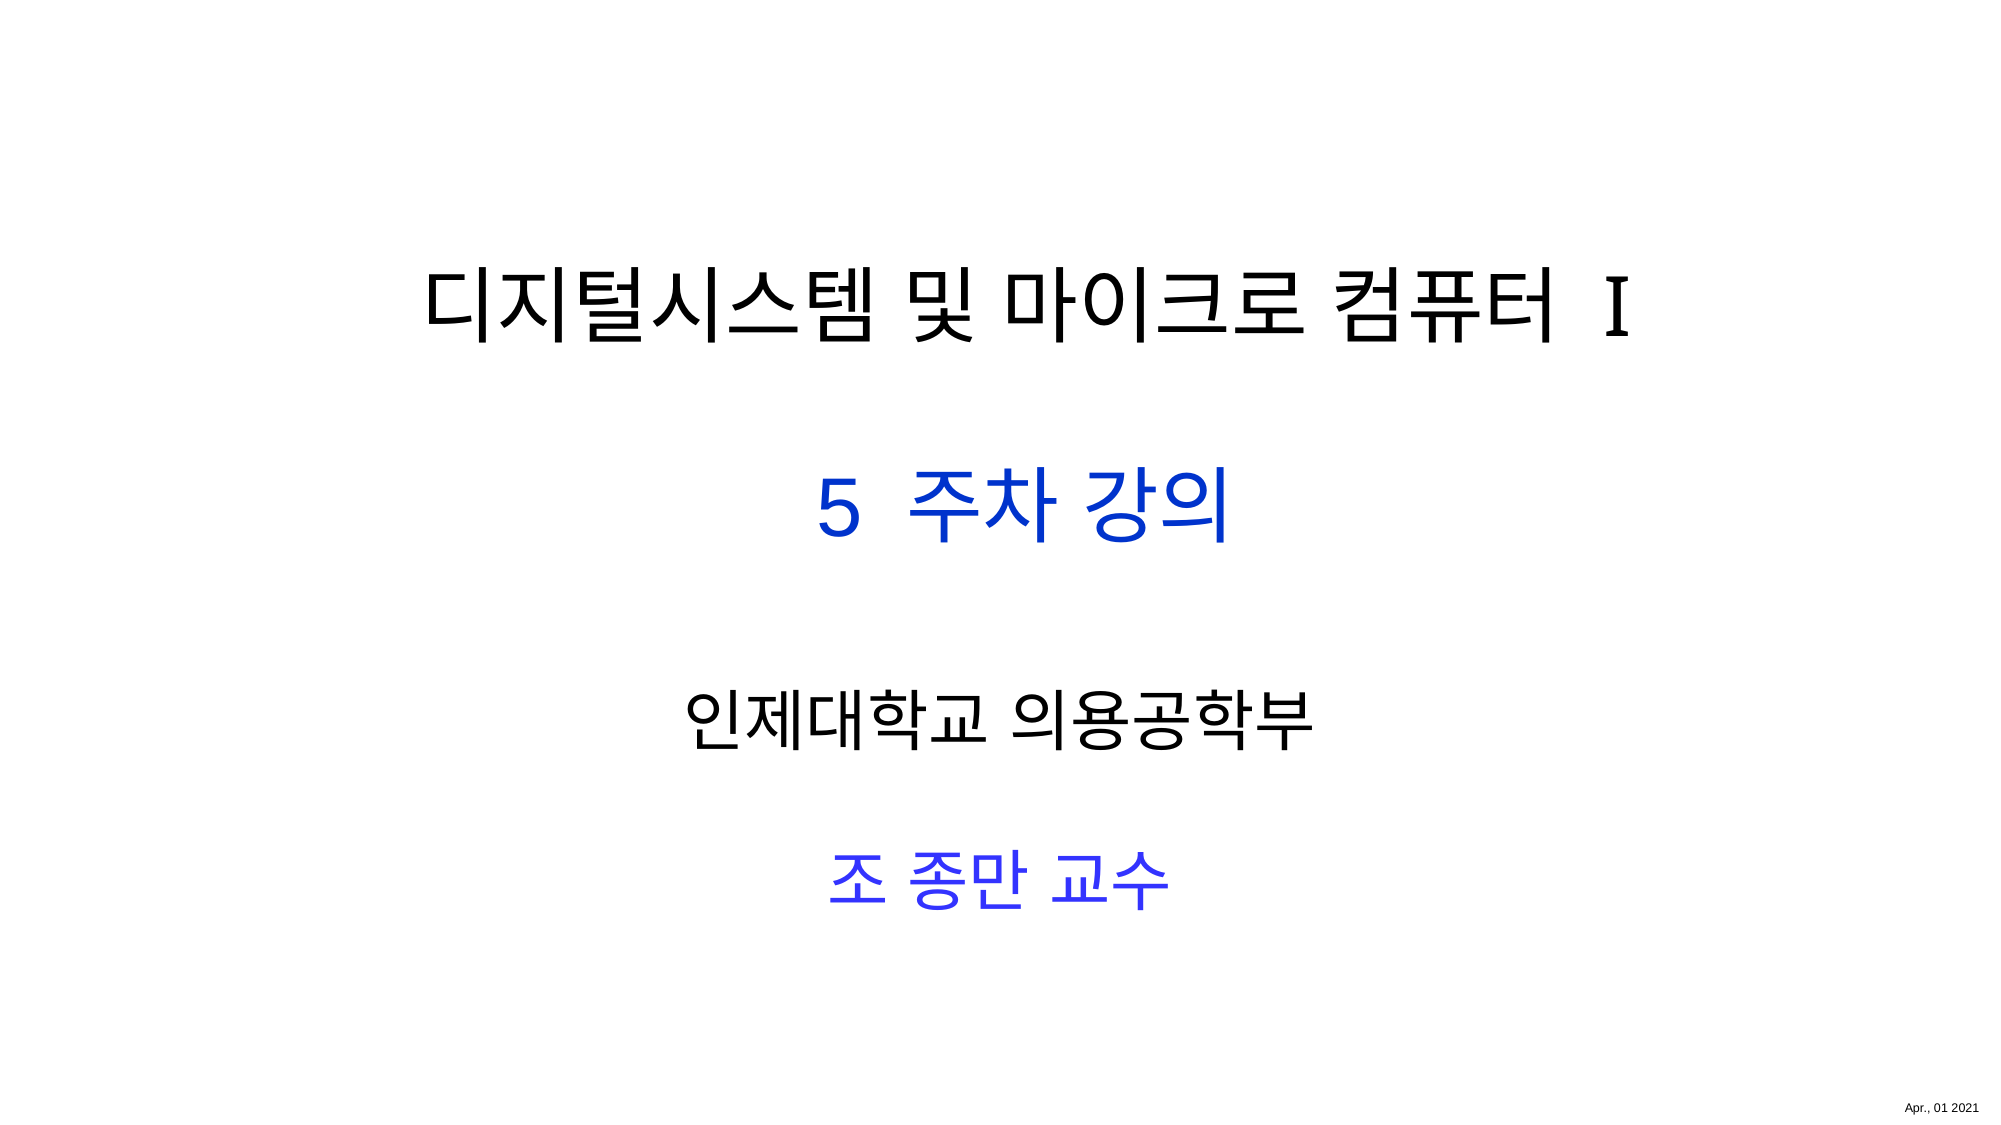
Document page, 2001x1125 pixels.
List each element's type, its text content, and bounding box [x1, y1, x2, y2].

text_box Apr., 01 2021 [1890, 1092, 1995, 1123]
text_box 인제대학교 의용공학부 조 종만 교수 [668, 671, 1332, 926]
text_box 디지털시스템 및 마이크로 컴퓨터 I 5 주차 강의 [338, 196, 1714, 610]
